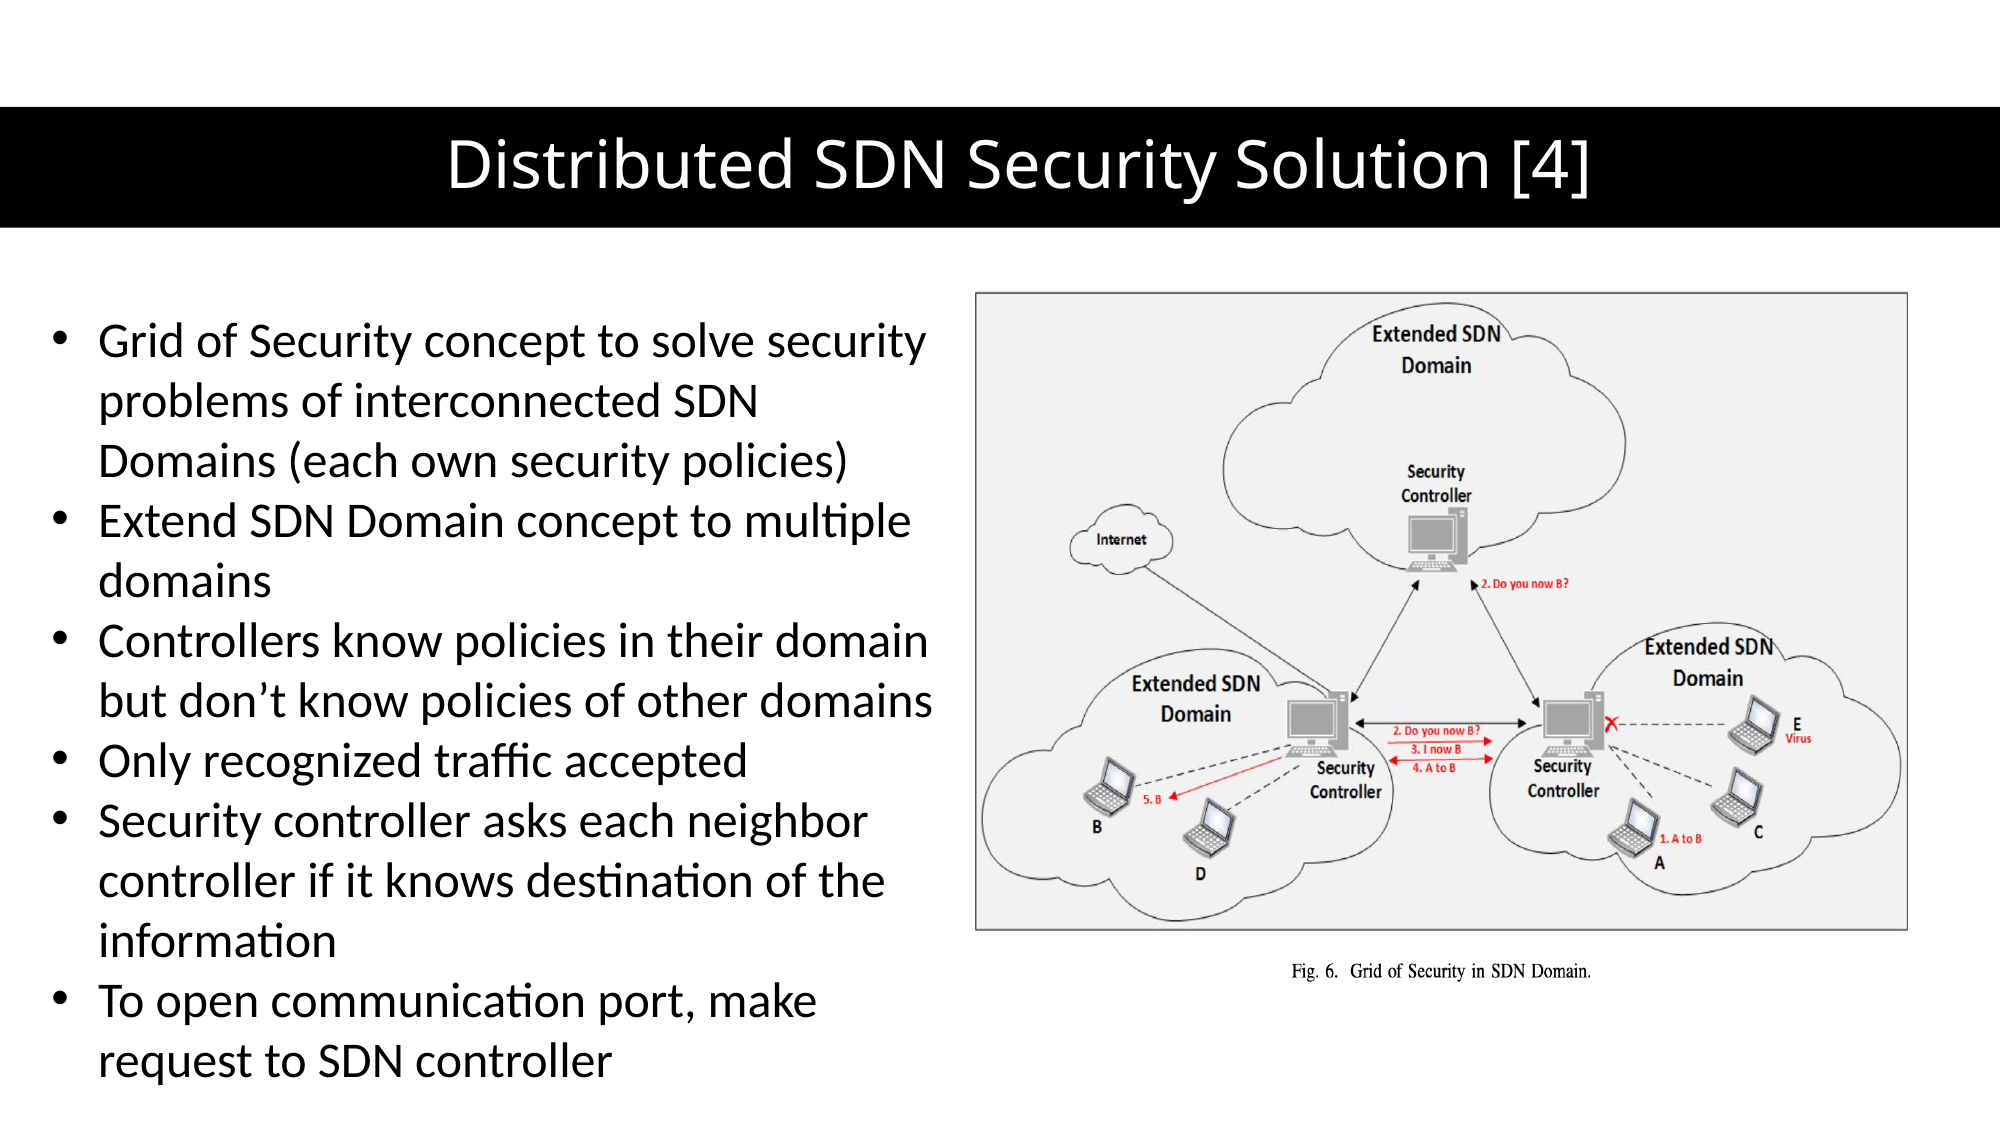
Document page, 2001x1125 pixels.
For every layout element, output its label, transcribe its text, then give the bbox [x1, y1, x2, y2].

text_box [0, 106, 2000, 229]
title Distributed SDN Security Solution [4] [91, 105, 1931, 228]
text_box Grid of Security concept to solve security problems of interconnected SDN Domains (each own security policies) Extend SDN Domain concept to multiple domains Controllers know policies in their domain but don’t know policies of other domains Only recognized traffic accepted Security controller asks each neighbor controller if it knows destination of the information To open communication port, make request to SDN controller [36, 299, 951, 1095]
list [950, 272, 1947, 994]
